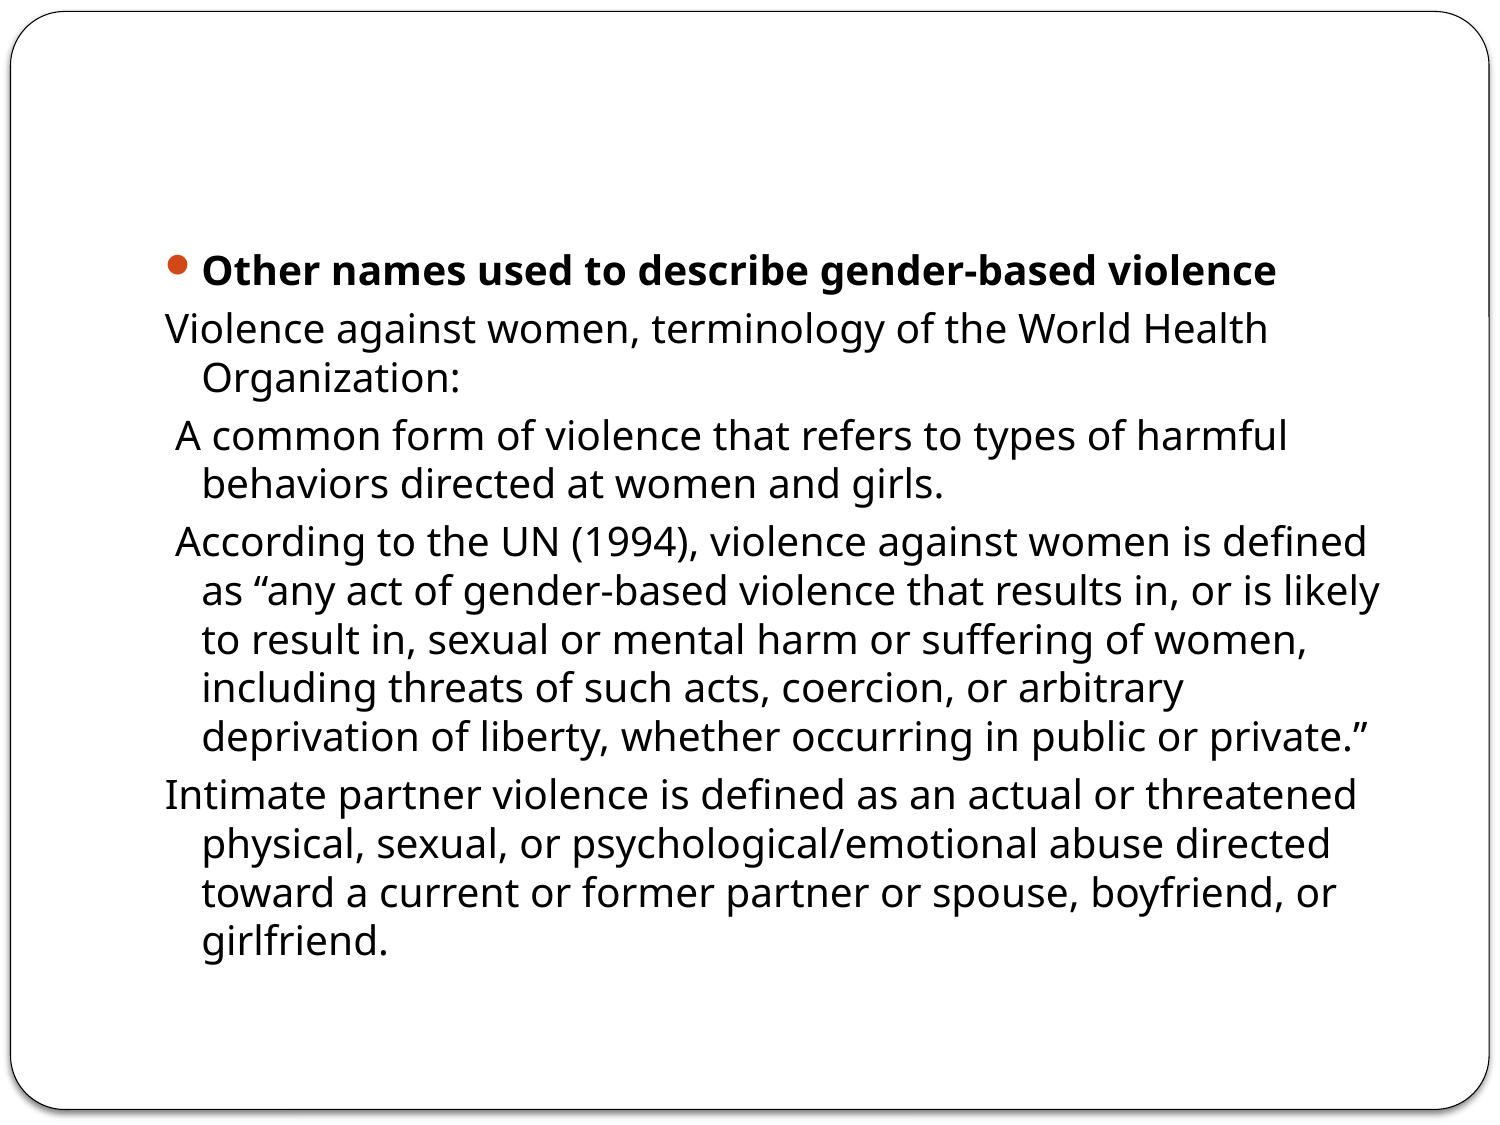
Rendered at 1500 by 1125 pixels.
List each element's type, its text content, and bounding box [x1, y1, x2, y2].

list Other names used to describe gender-based violence Violence against women, terminology of the World Health Organization: A common form of violence that refers to types of harmful behaviors directed at women and girls. According to the UN (1994), violence against women is defined as “any act of gender-based violence that results in, or is likely to result in, sexual or mental harm or suffering of women, including threats of such acts, coercion, or arbitrary deprivation of liberty, whether occurring in public or private.” Intimate partner violence is defined as an actual or threatened physical, sexual, or psychological/emotional abuse directed toward a current or former partner or spouse, boyfriend, or girlfriend. [150, 237, 1425, 988]
